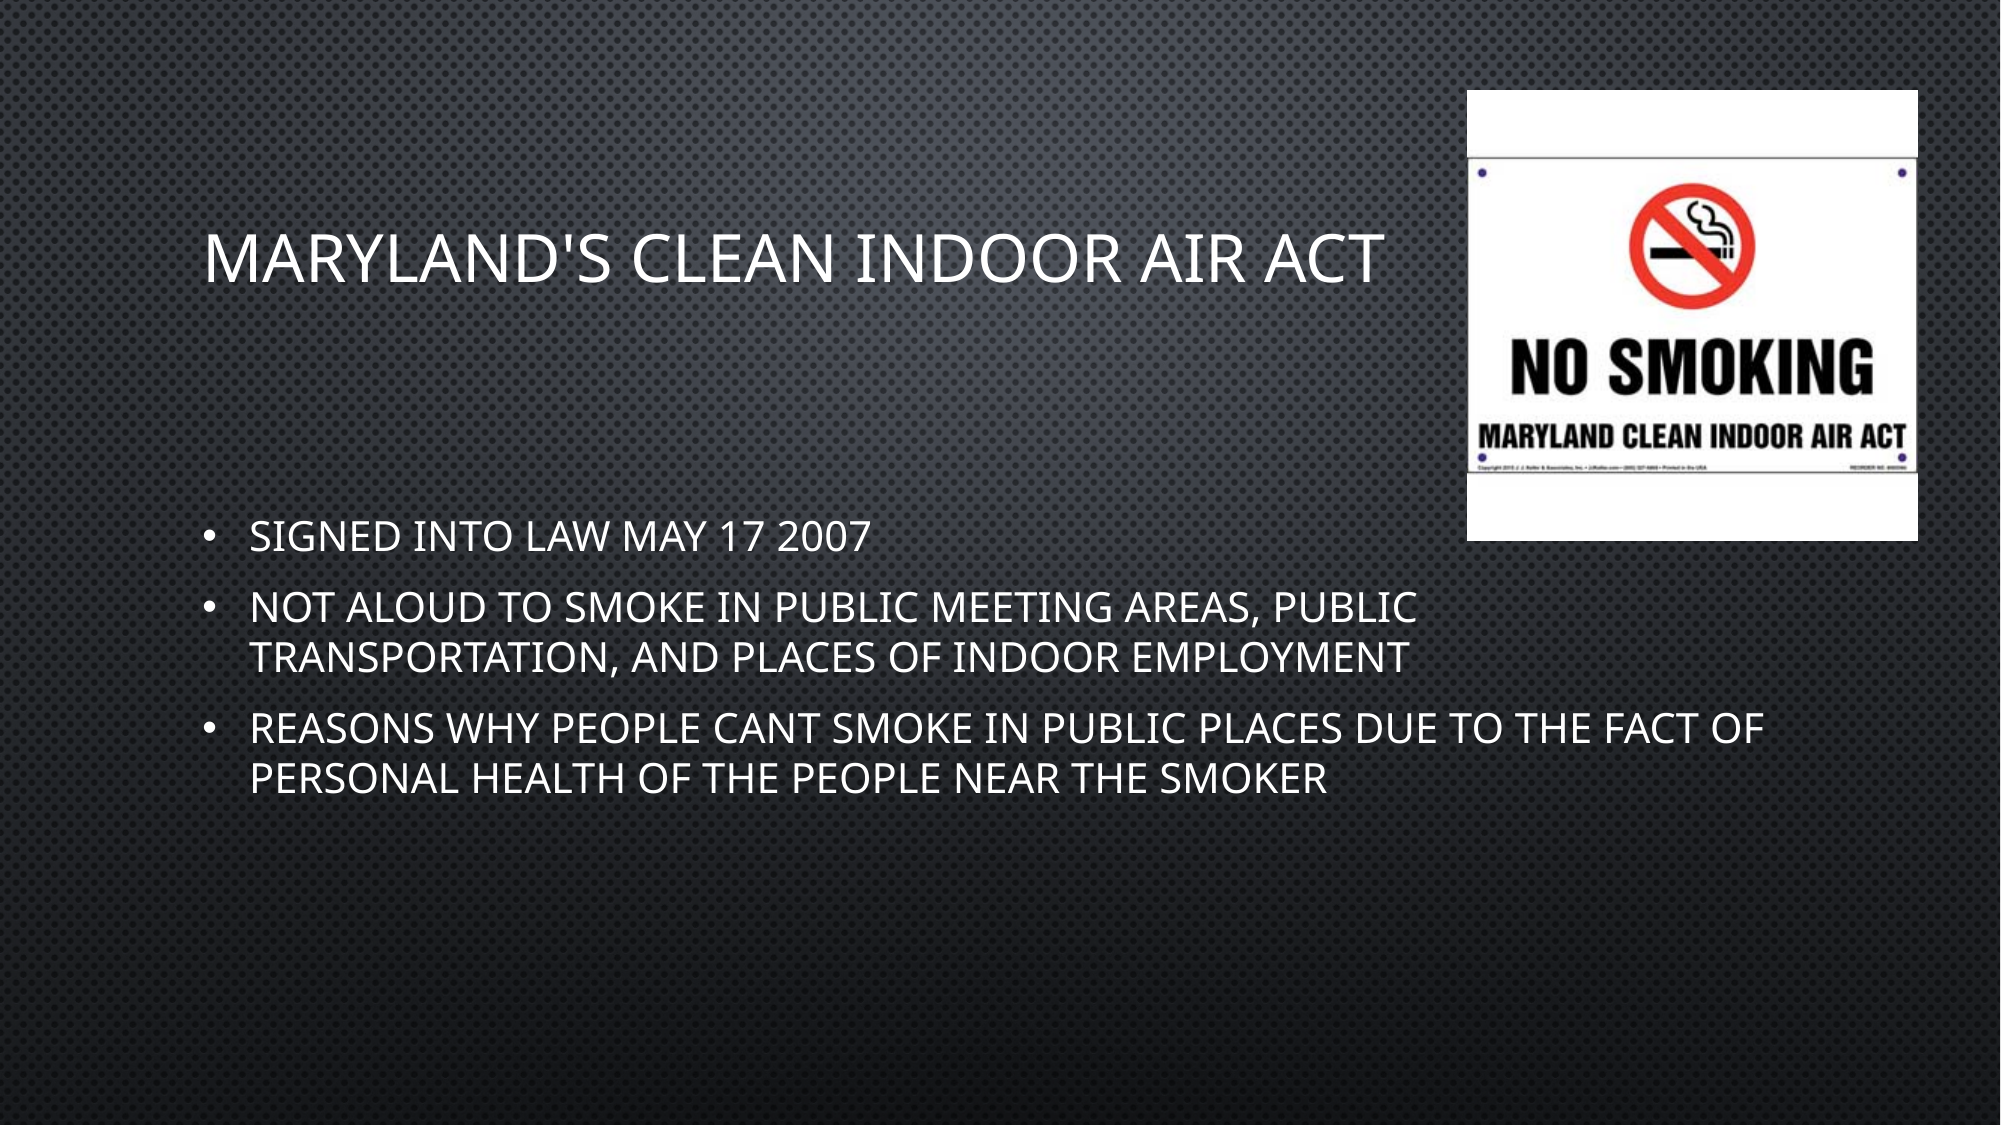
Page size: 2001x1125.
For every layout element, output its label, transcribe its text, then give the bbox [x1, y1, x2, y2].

picture [1467, 90, 1918, 541]
title Maryland's Clean Indoor Air act [187, 99, 1467, 413]
list Signed into law may 17 2007 Not aloud to smoke in public meeting areas, Public transportation, and places of indoor employment Reasons why people cant smoke in public places due to the fact of personal health of the people near the smoker [187, 433, 1813, 950]
